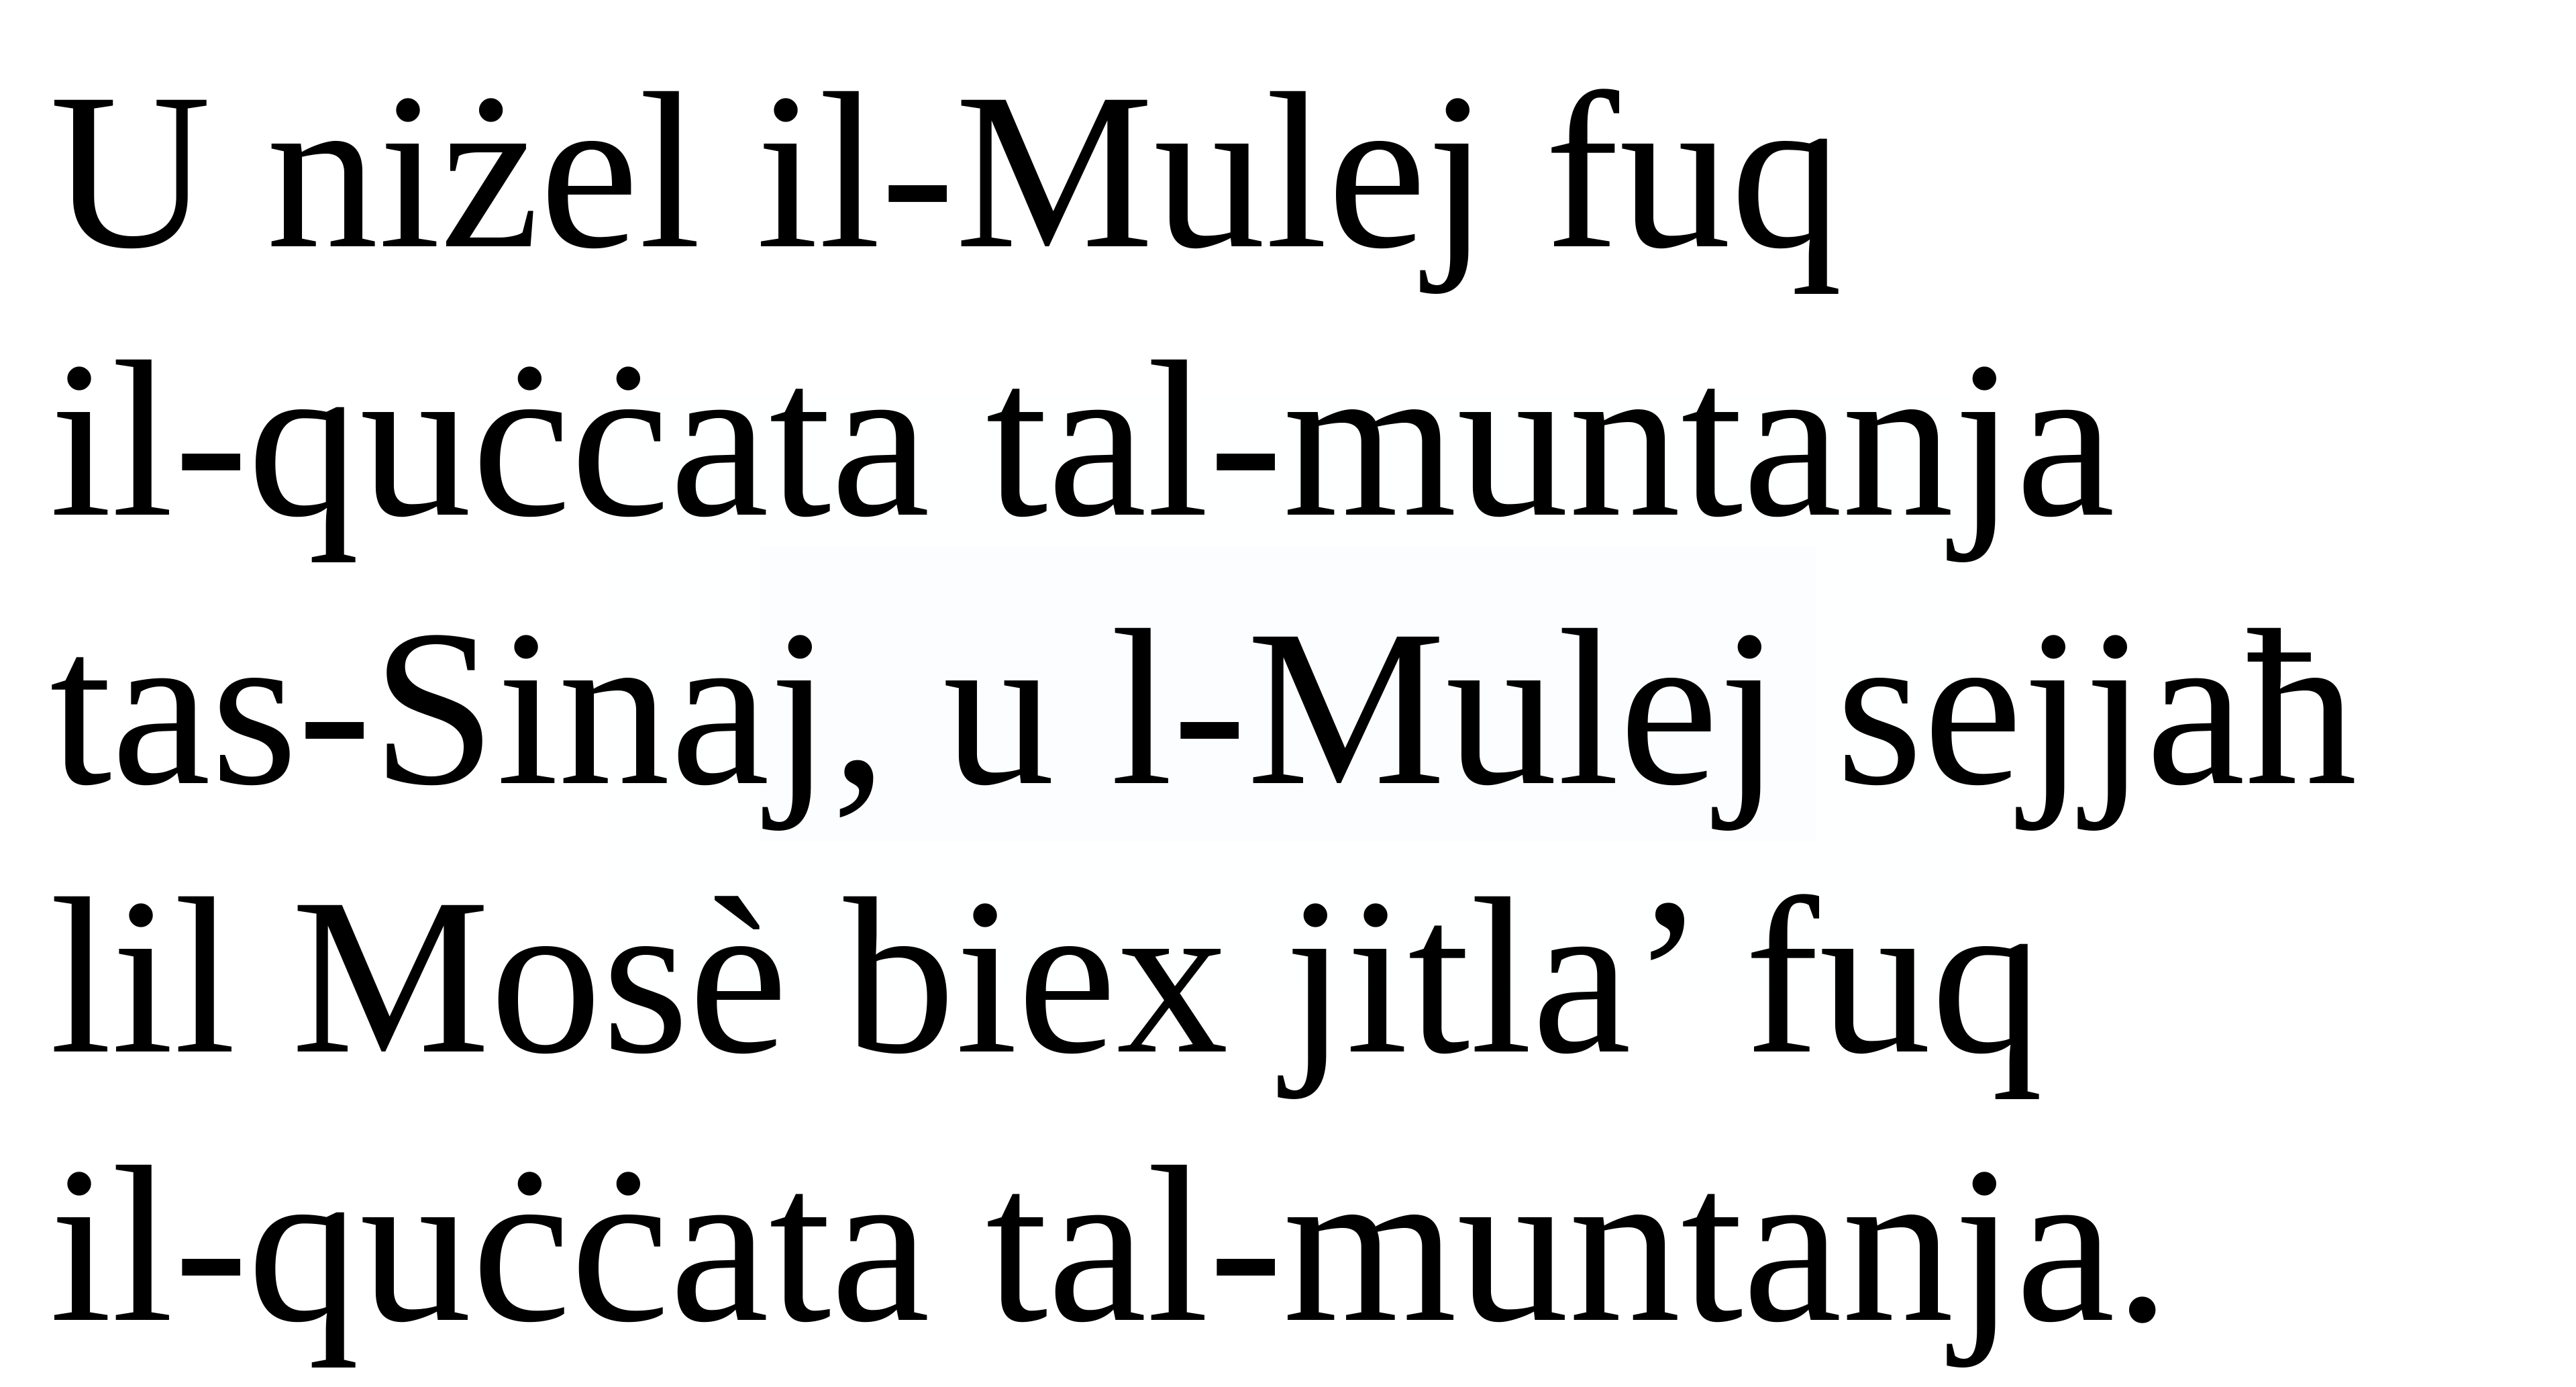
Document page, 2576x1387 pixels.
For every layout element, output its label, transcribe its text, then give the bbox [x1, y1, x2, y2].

text_box U niżel il-Mulej fuq il-quċċata tal-muntanja tas-Sinaj, u l-Mulej sejjaħ lil Mosè biex jitla’ fuq il-quċċata tal-muntanja. [28, 11, 2548, 1376]
